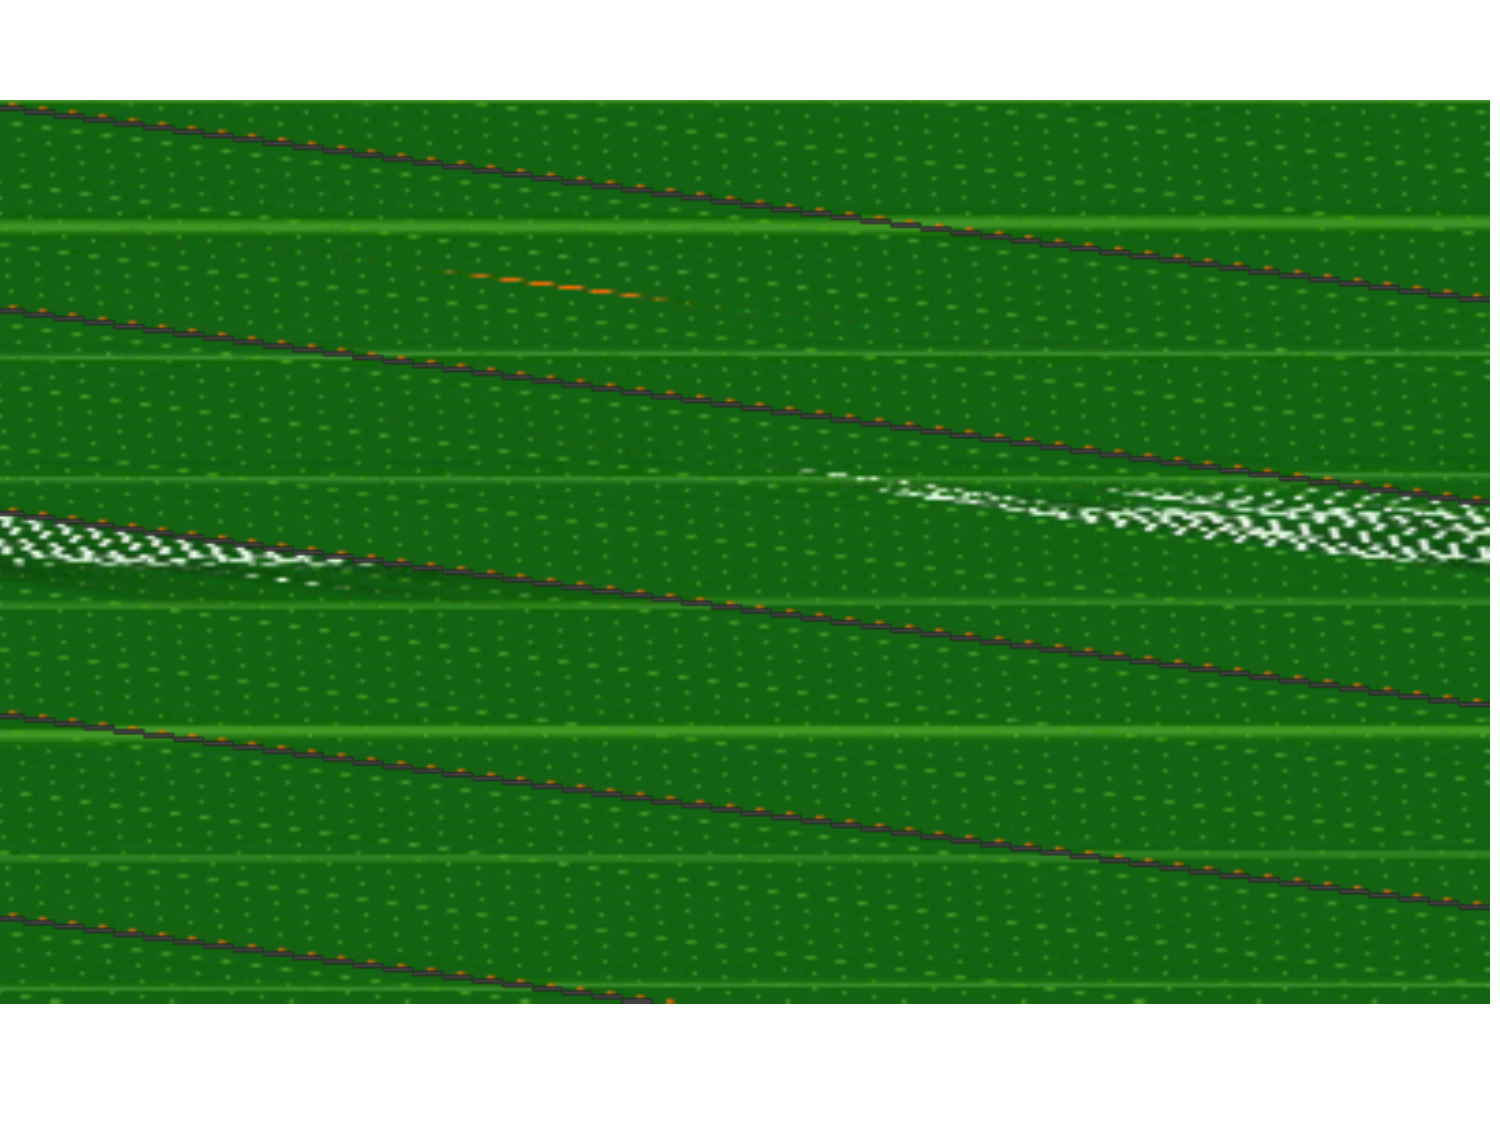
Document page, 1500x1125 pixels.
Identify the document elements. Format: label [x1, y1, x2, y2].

list [0, 99, 1491, 1006]
